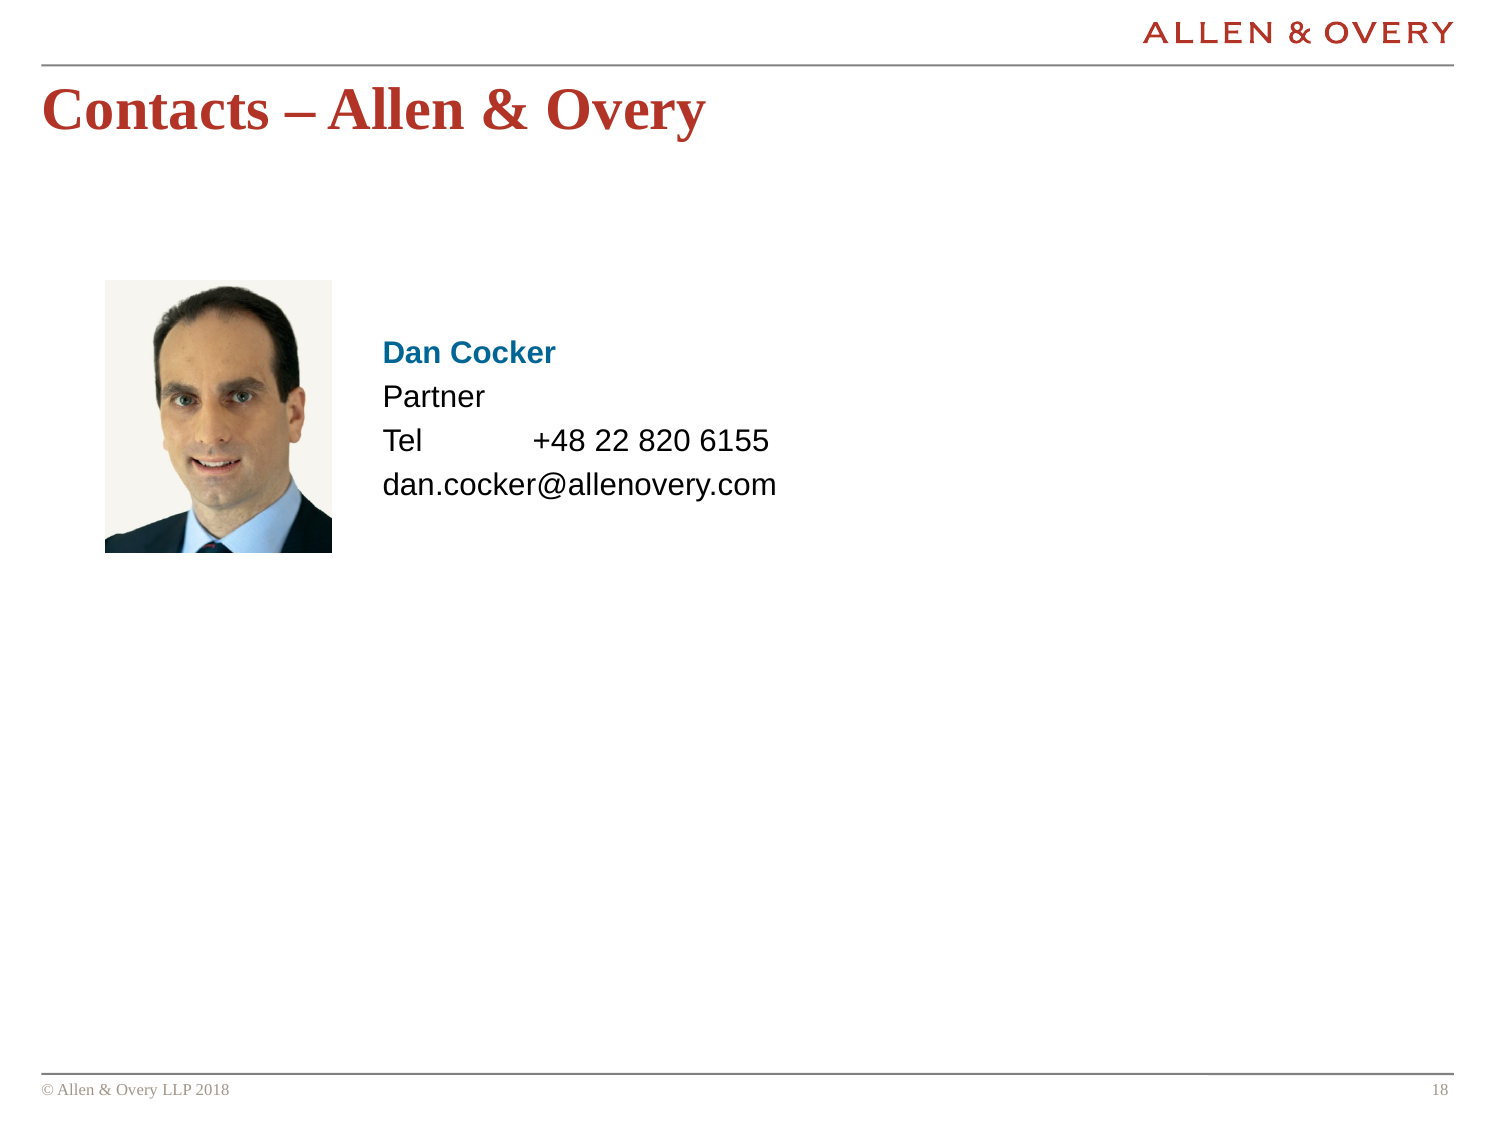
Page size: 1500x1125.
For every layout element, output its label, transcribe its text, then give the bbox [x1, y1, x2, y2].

text_box Dan Cocker Partner Tel +48 22 820 6155 dan.cocker@allenovery.com [382, 332, 997, 502]
picture [105, 280, 332, 553]
title Contacts – Allen & Overy [41, 69, 1448, 143]
